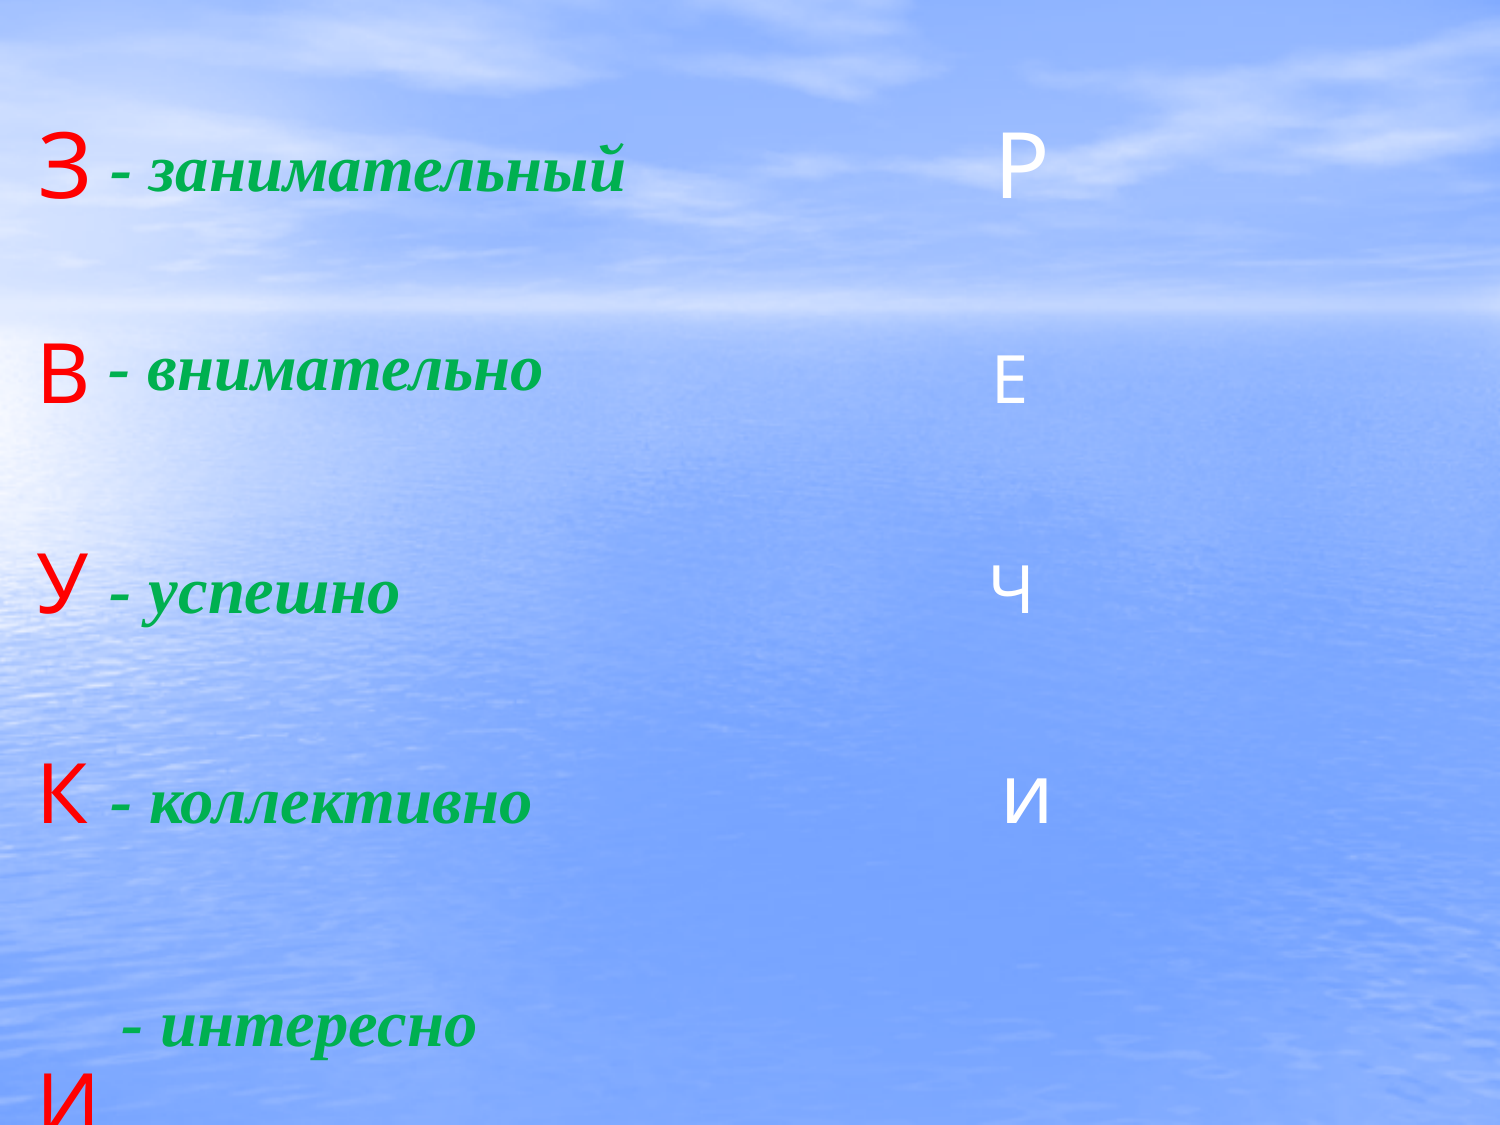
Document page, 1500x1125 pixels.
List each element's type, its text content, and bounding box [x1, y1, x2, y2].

text_box - успешно [95, 538, 416, 634]
title З Р [23, 47, 1426, 276]
text_box - внимательно [93, 316, 657, 412]
text_box - коллективно [95, 749, 548, 845]
text_box - занимательный [96, 117, 642, 212]
list В Е У Ч К и И [0, 312, 1351, 988]
text_box - интересно [107, 972, 494, 1068]
